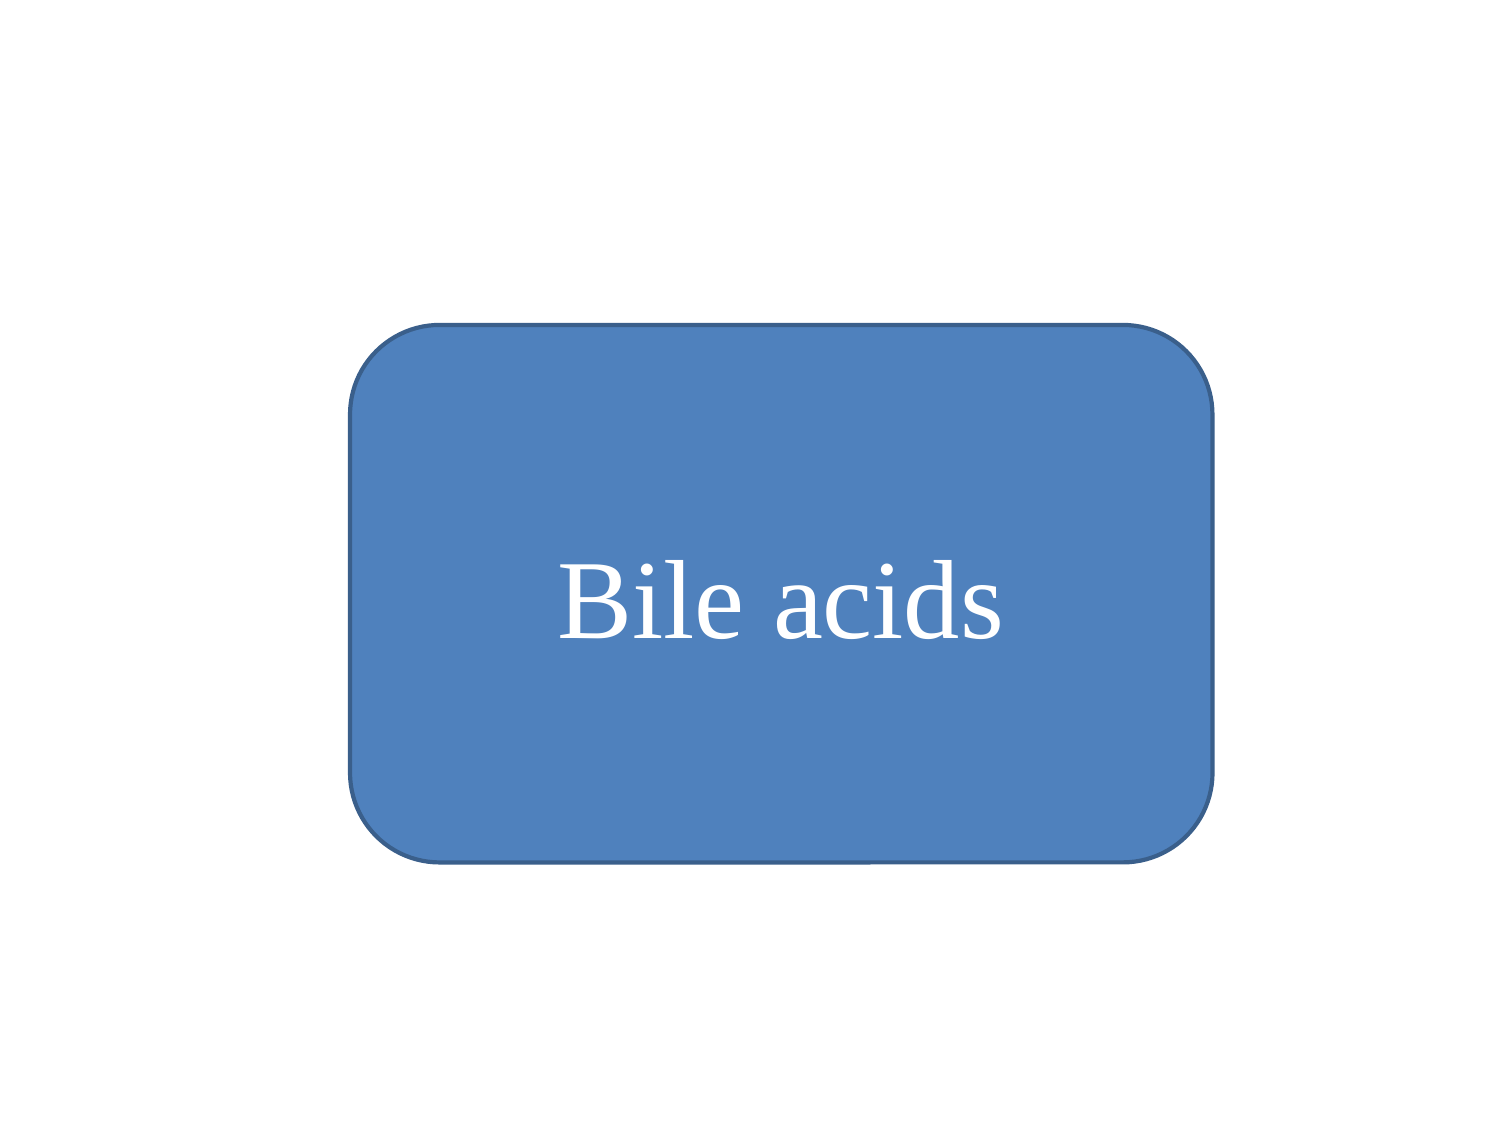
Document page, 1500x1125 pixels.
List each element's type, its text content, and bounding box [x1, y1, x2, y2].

text_box Bile acids [347, 322, 1215, 865]
